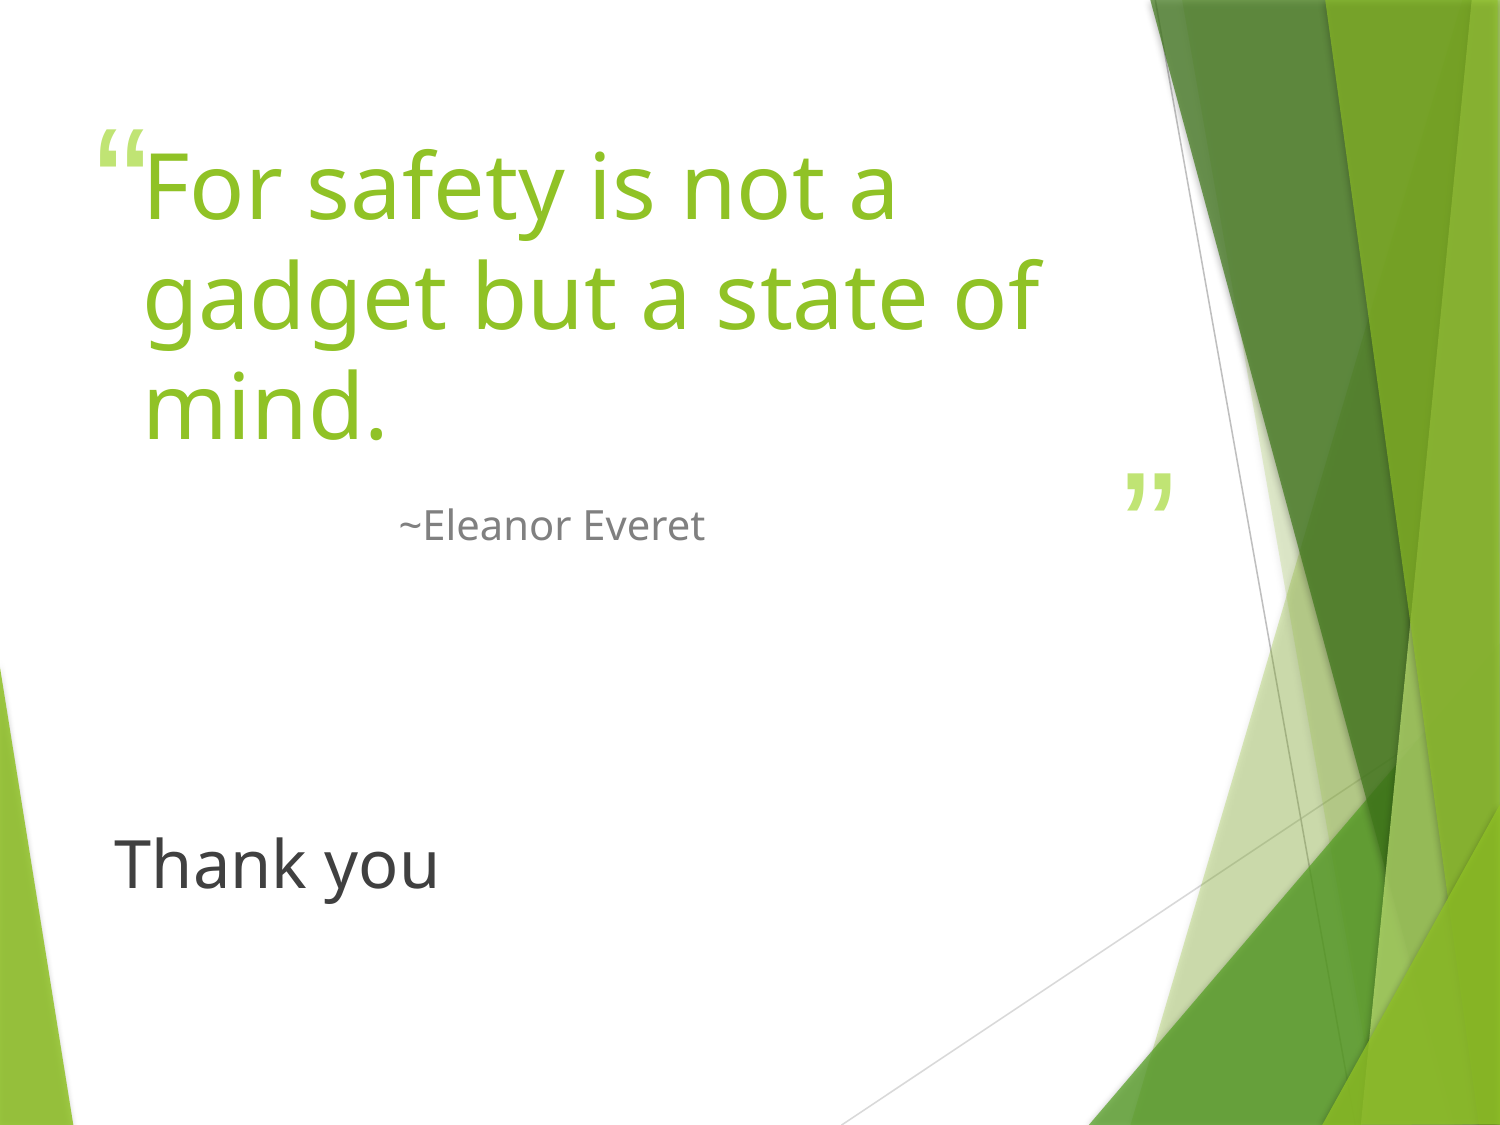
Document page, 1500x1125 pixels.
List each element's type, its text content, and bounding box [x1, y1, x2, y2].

list ~Eleanor Everet [383, 482, 1066, 565]
title For safety is not a gadget but a state of mind. [127, 99, 1124, 596]
list Thank you [99, 733, 1142, 992]
